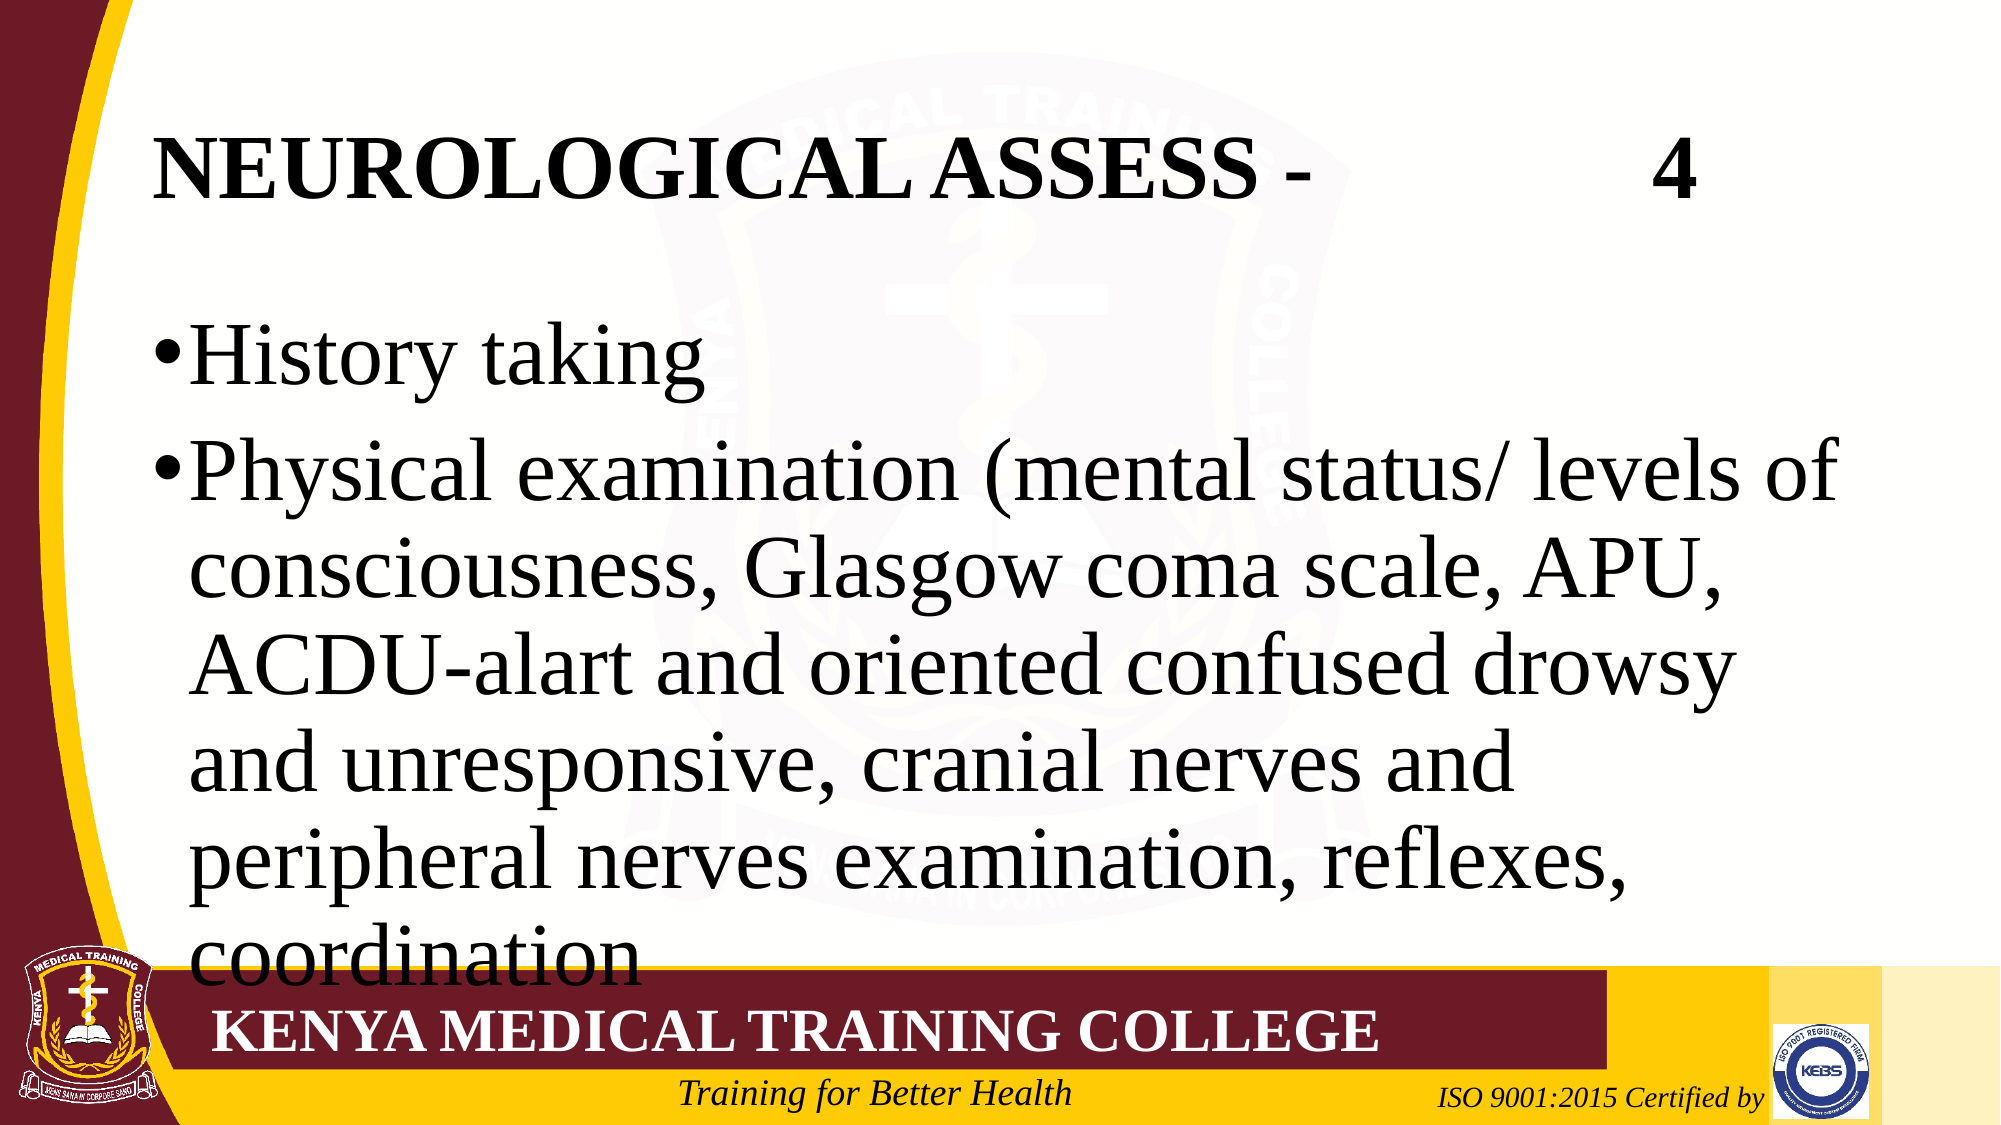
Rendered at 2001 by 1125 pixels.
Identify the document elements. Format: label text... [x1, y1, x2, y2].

list History taking Physical examination (mental status/ levels of consciousness, Glasgow coma scale, APU, ACDU-alart and oriented confused drowsy and unresponsive, cranial nerves and peripheral nerves examination, reflexes, coordination [137, 299, 1863, 1014]
picture [0, 0, 2000, 1125]
title NEUROLOGICAL ASSESS - 4 [137, 59, 1863, 278]
